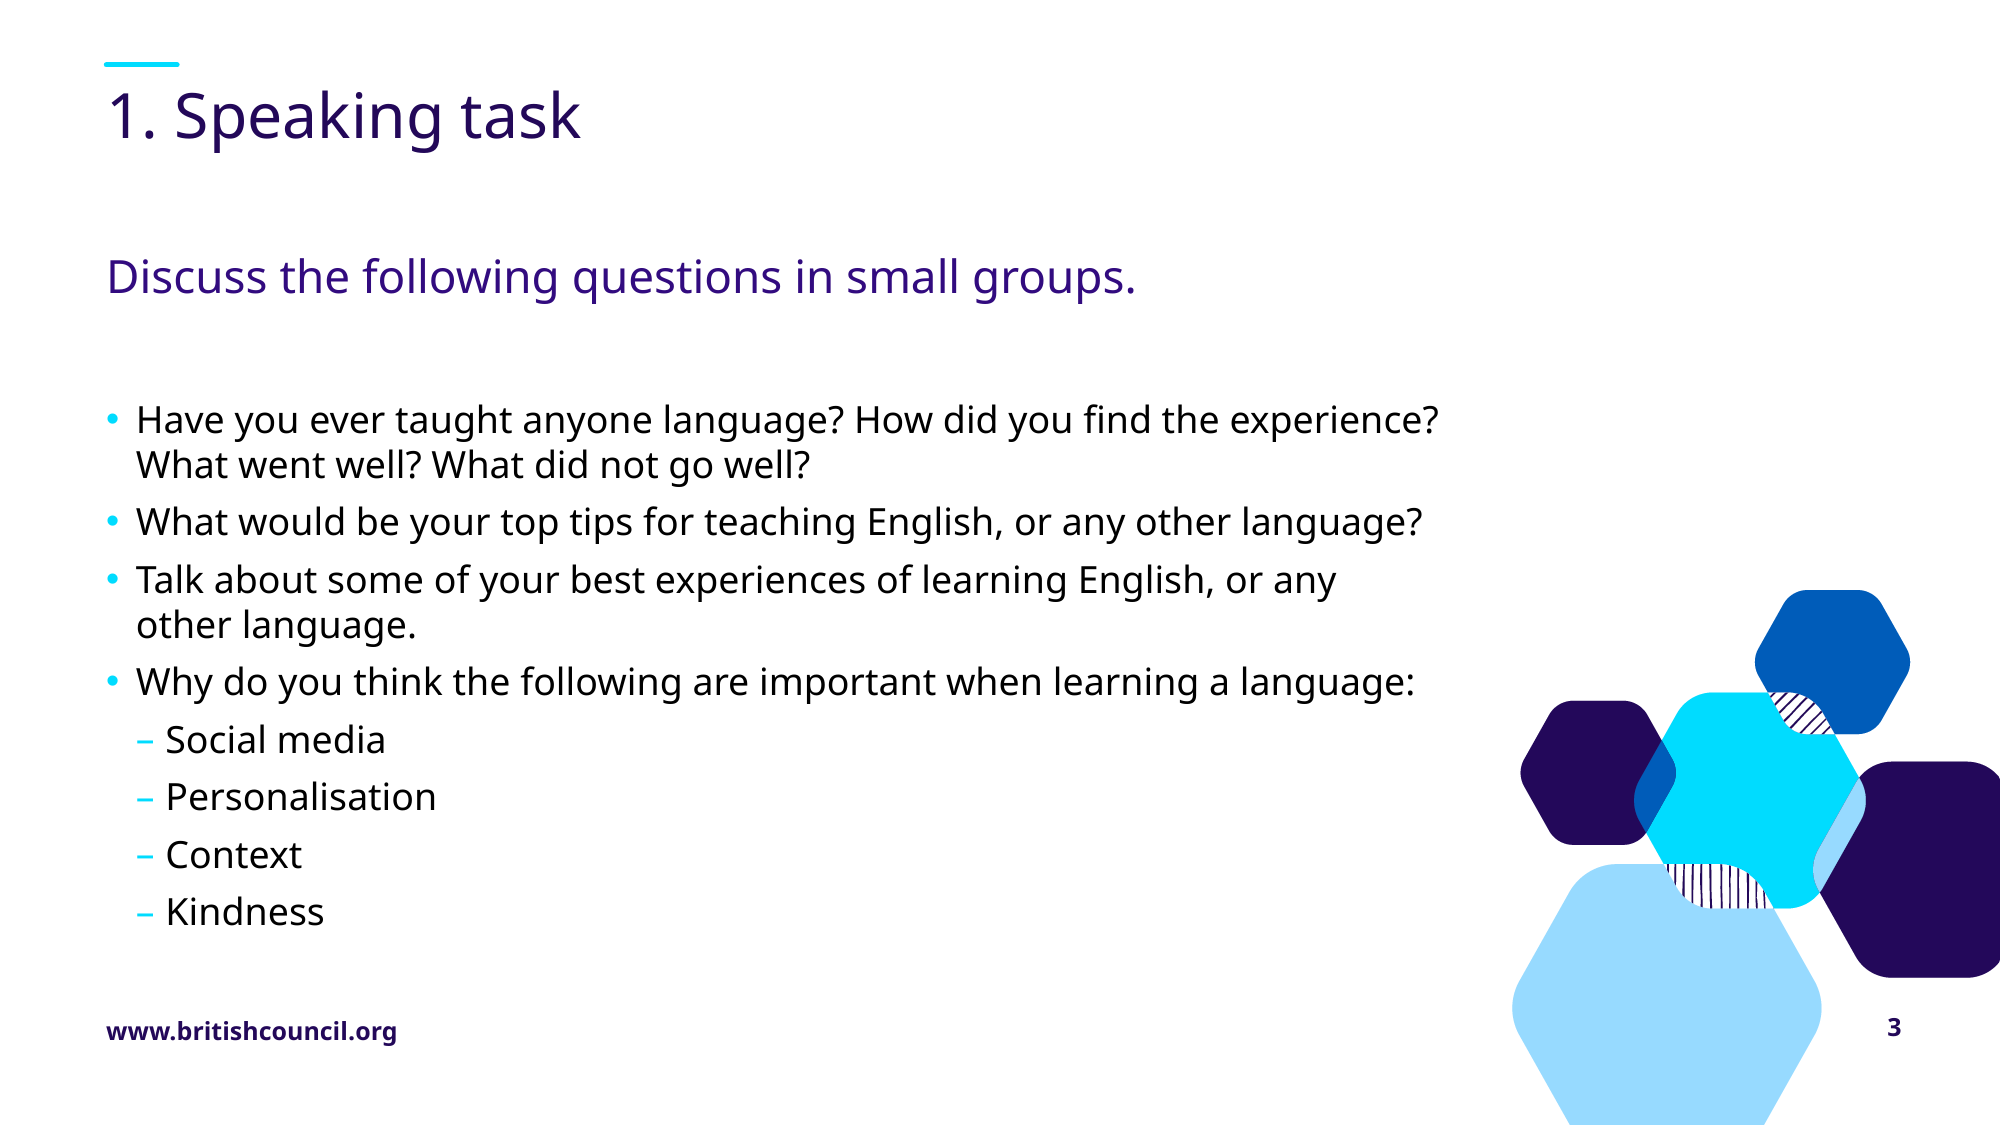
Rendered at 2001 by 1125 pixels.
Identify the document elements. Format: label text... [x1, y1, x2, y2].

slide_number 3 [1818, 1015, 1902, 1046]
title 1. Speaking task [106, 82, 1902, 213]
list Discuss the following questions in small groups. Have you ever taught anyone language? How did you find the experience? What went well? What did not go well? What would be your top tips for teaching English, or any other language? Talk about some of your best experiences of learning English, or any other language. Why do you think the following are important when learning a language: Social media Personalisation Context Kindness [106, 248, 1441, 987]
picture [1500, 564, 2000, 1125]
